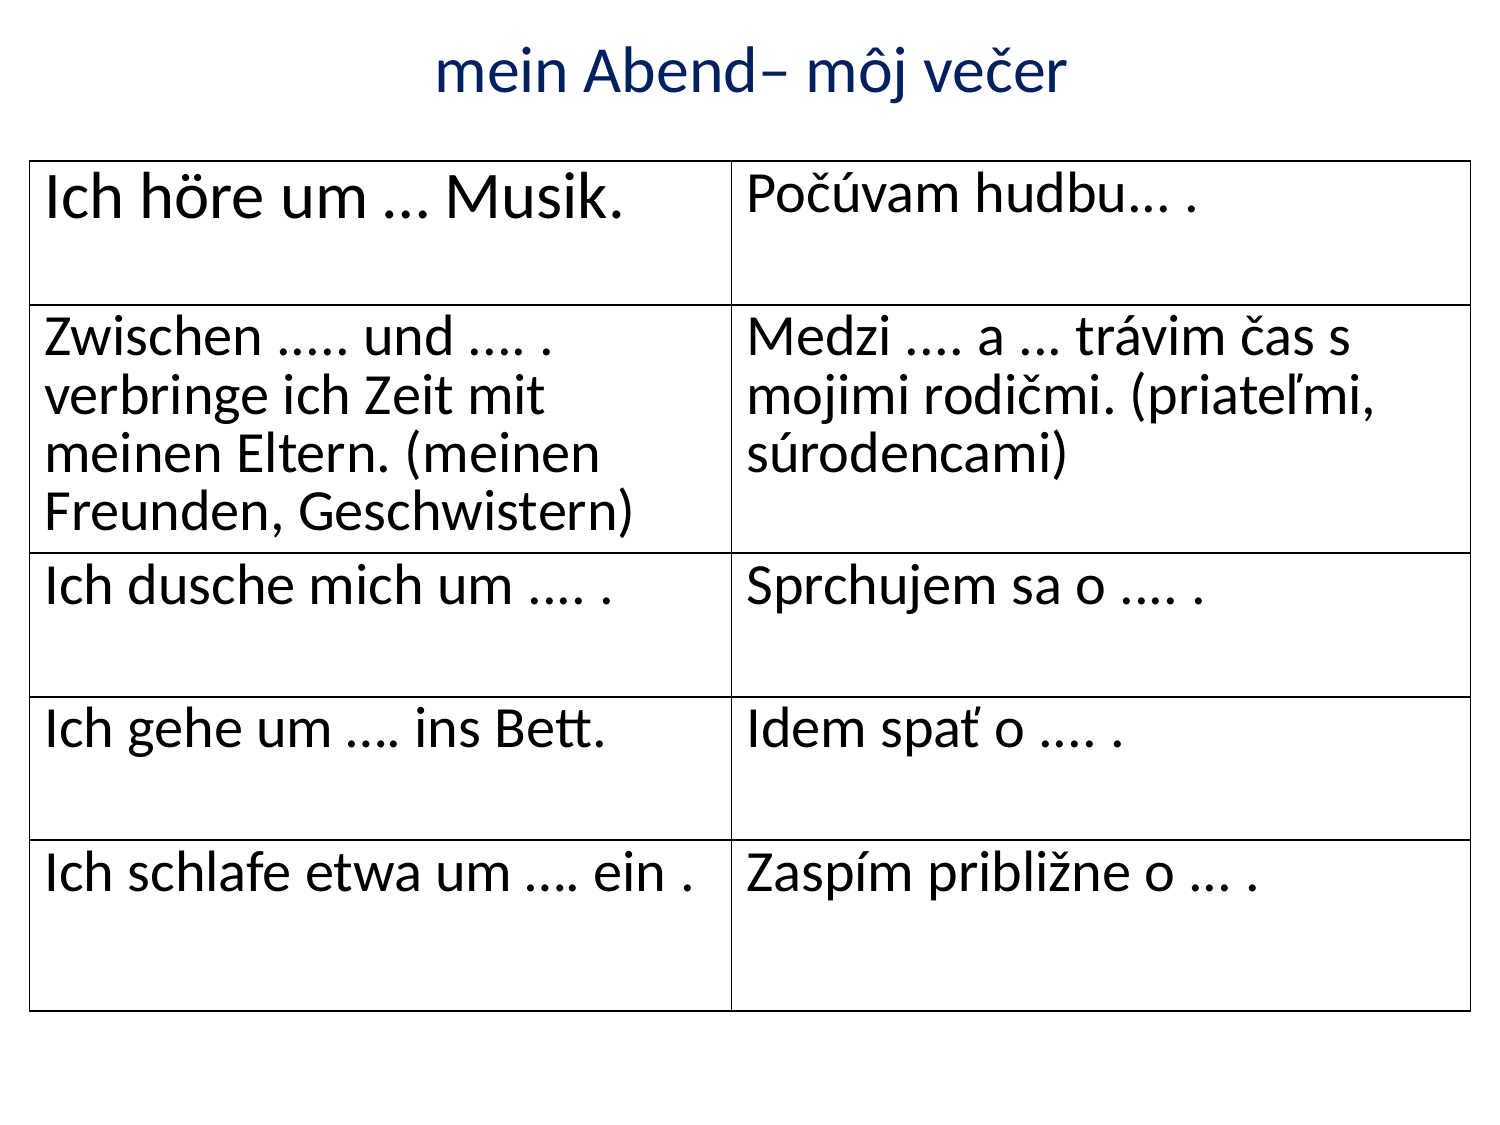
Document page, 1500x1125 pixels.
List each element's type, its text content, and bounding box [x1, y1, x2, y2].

table_header Ich höre um … Musik. [30, 162, 731, 304]
title mein Abend– môj večer [76, 19, 1427, 114]
table_cell Ich gehe um …. ins Bett. [30, 698, 731, 839]
table_cell Sprchujem sa o .... . [732, 554, 1470, 696]
table_header Počúvam hudbu... . [732, 162, 1470, 304]
table_cell Zwischen ..... und .... . verbringe ich Zeit mit meinen Eltern. (meinen Freunden, Geschwistern) [30, 306, 731, 552]
table_cell Medzi .... a ... trávim čas s mojimi rodičmi. (priateľmi, súrodencami) [732, 306, 1470, 552]
table_cell Ich dusche mich um .... . [30, 554, 731, 696]
table_cell Ich schlafe etwa um …. ein . [30, 841, 731, 1010]
table_cell Idem spať o .... . [732, 698, 1470, 839]
table_cell Zaspím približne o ... . [732, 841, 1470, 1010]
